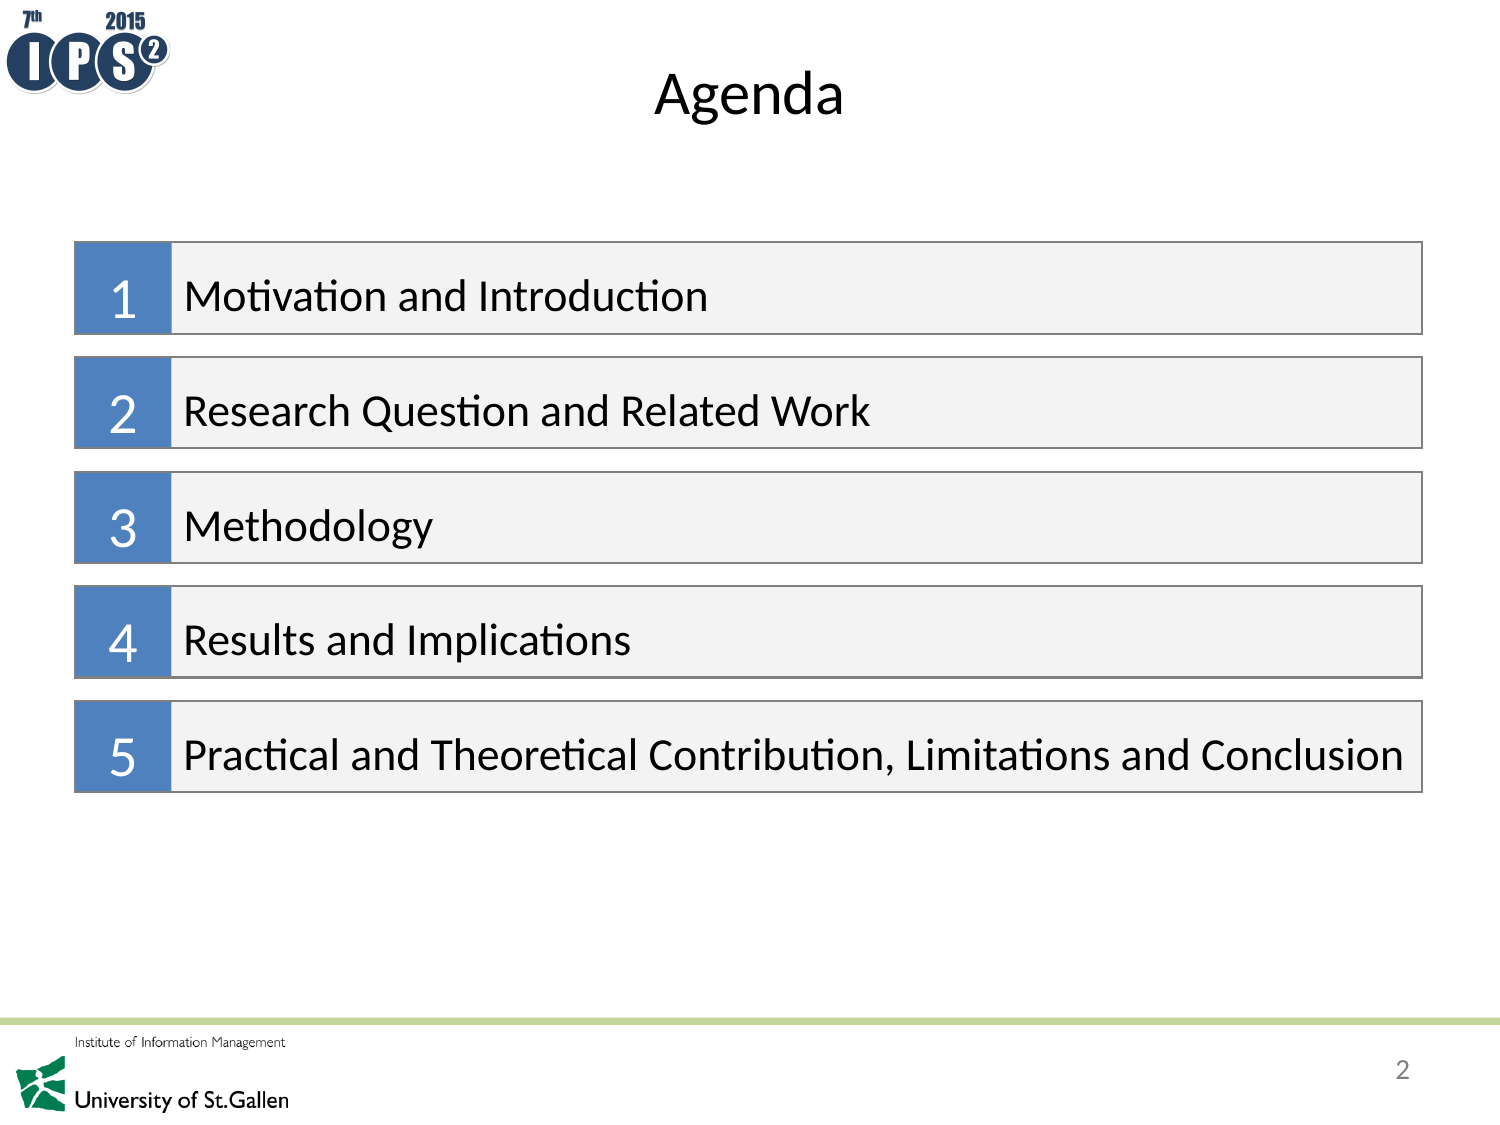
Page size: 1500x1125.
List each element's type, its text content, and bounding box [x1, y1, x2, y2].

text_box [75, 700, 1423, 793]
title Agenda [75, 45, 1425, 233]
slide_number 2 [1074, 1042, 1425, 1103]
text_box [75, 586, 1423, 678]
text_box [75, 471, 1423, 563]
text_box [75, 242, 1422, 334]
text_box [75, 356, 1423, 449]
picture [16, 1036, 288, 1113]
